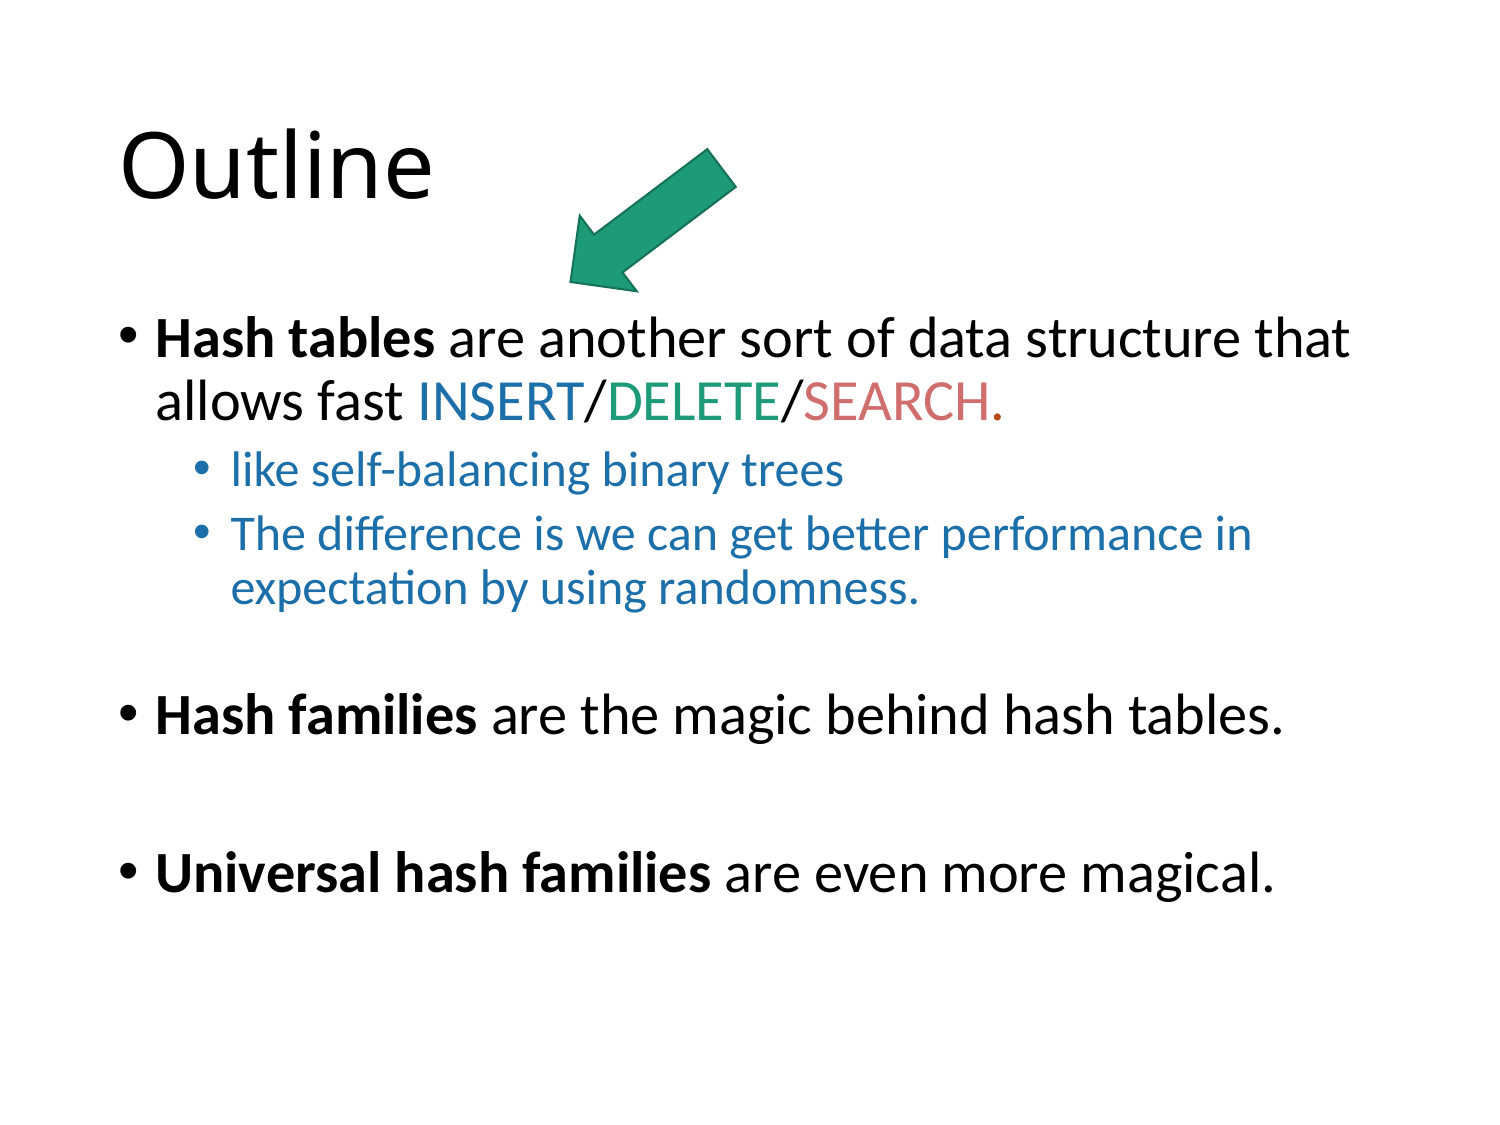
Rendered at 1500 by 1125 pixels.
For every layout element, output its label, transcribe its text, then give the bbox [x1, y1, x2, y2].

text_box [569, 147, 738, 293]
title Outline [103, 59, 1397, 278]
list Hash tables are another sort of data structure that allows fast INSERT/DELETE/SEARCH. like self-balancing binary trees The difference is we can get better performance in expectation by using randomness. Hash families are the magic behind hash tables. Universal hash families are even more magical. [103, 299, 1397, 1014]
